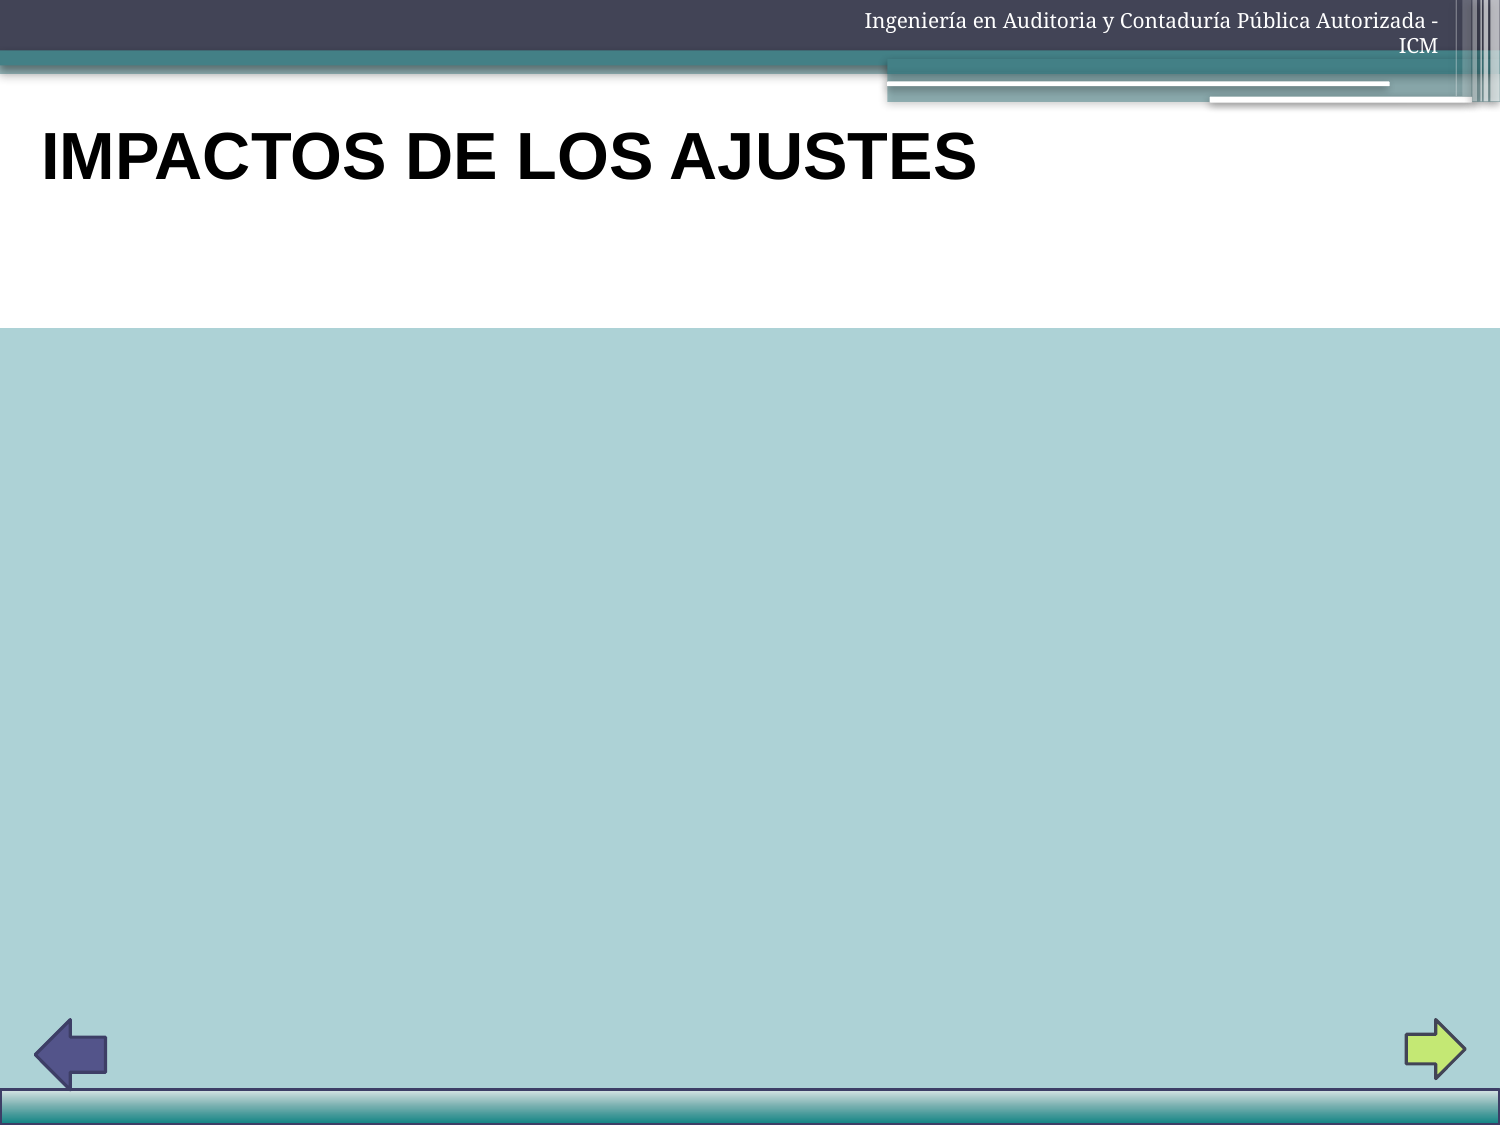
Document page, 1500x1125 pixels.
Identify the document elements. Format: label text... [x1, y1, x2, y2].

text_box [0, 327, 1500, 1088]
text_box [1404, 1018, 1467, 1081]
footer Ingeniería en Auditoria y Contaduría Pública Autorizada - ICM [843, 0, 1454, 123]
text_box IMPACTOS DE LOS AJUSTES [0, 105, 1020, 201]
text_box [0, 1088, 1500, 1125]
text_box [34, 1018, 108, 1092]
